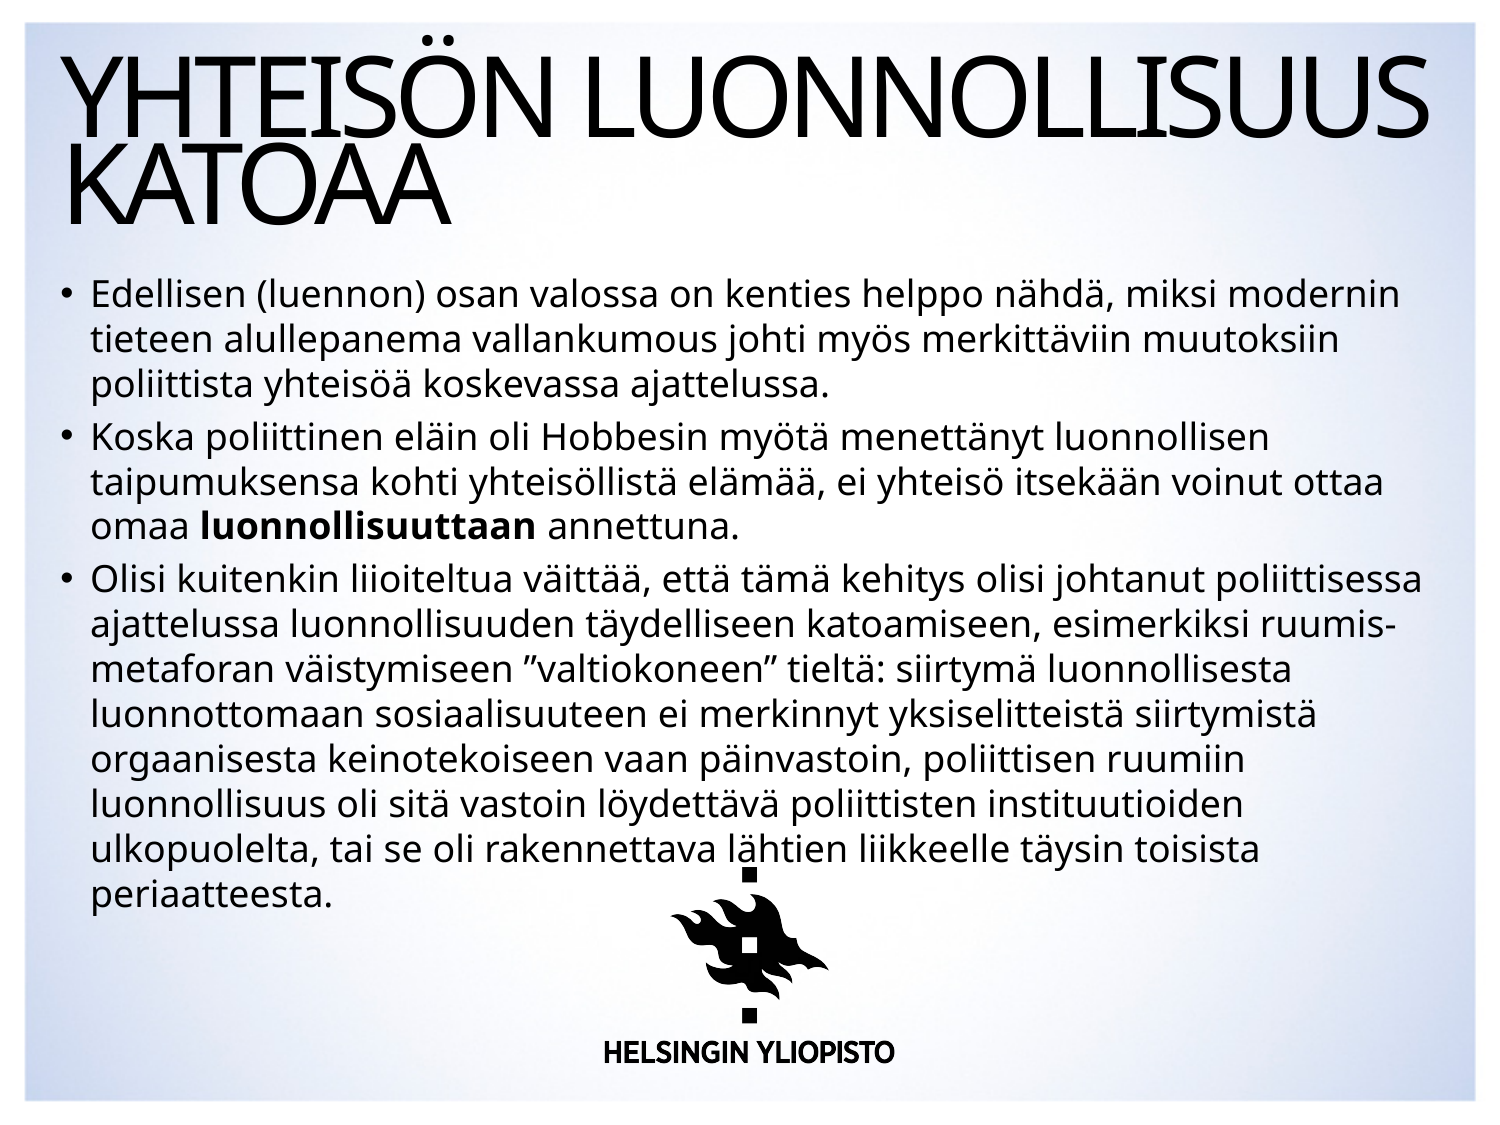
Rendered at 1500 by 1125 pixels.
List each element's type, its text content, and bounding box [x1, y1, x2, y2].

list Edellisen (luennon) osan valossa on kenties helppo nähdä, miksi modernin tieteen alullepanema vallankumous johti myös merkittäviin muutoksiin poliittista yhteisöä koskevassa ajattelussa. Koska poliittinen eläin oli Hobbesin myötä menettänyt luonnollisen taipumuksensa kohti yhteisöllistä elämää, ei yhteisö itsekään voinut ottaa omaa luonnollisuuttaan annettuna. Olisi kuitenkin liioiteltua väittää, että tämä kehitys olisi johtanut poliittisessa ajattelussa luonnollisuuden täydelliseen katoamiseen, esimerkiksi ruumis-metaforan väistymiseen ”valtiokoneen” tieltä: siirtymä luonnollisesta luonnottomaan sosiaalisuuteen ei merkinnyt yksiselitteistä siirtymistä orgaanisesta keinotekoiseen vaan päinvastoin, poliittisen ruumiin luonnollisuus oli sitä vastoin löydettävä poliittisten instituutioiden ulkopuolelta, tai se oli rakennettava lähtien liikkeelle täysin toisista periaatteesta. [45, 265, 1451, 857]
title Yhteisön luonnollisuus katoaa [45, 59, 1452, 265]
picture [0, 0, 1500, 1125]
